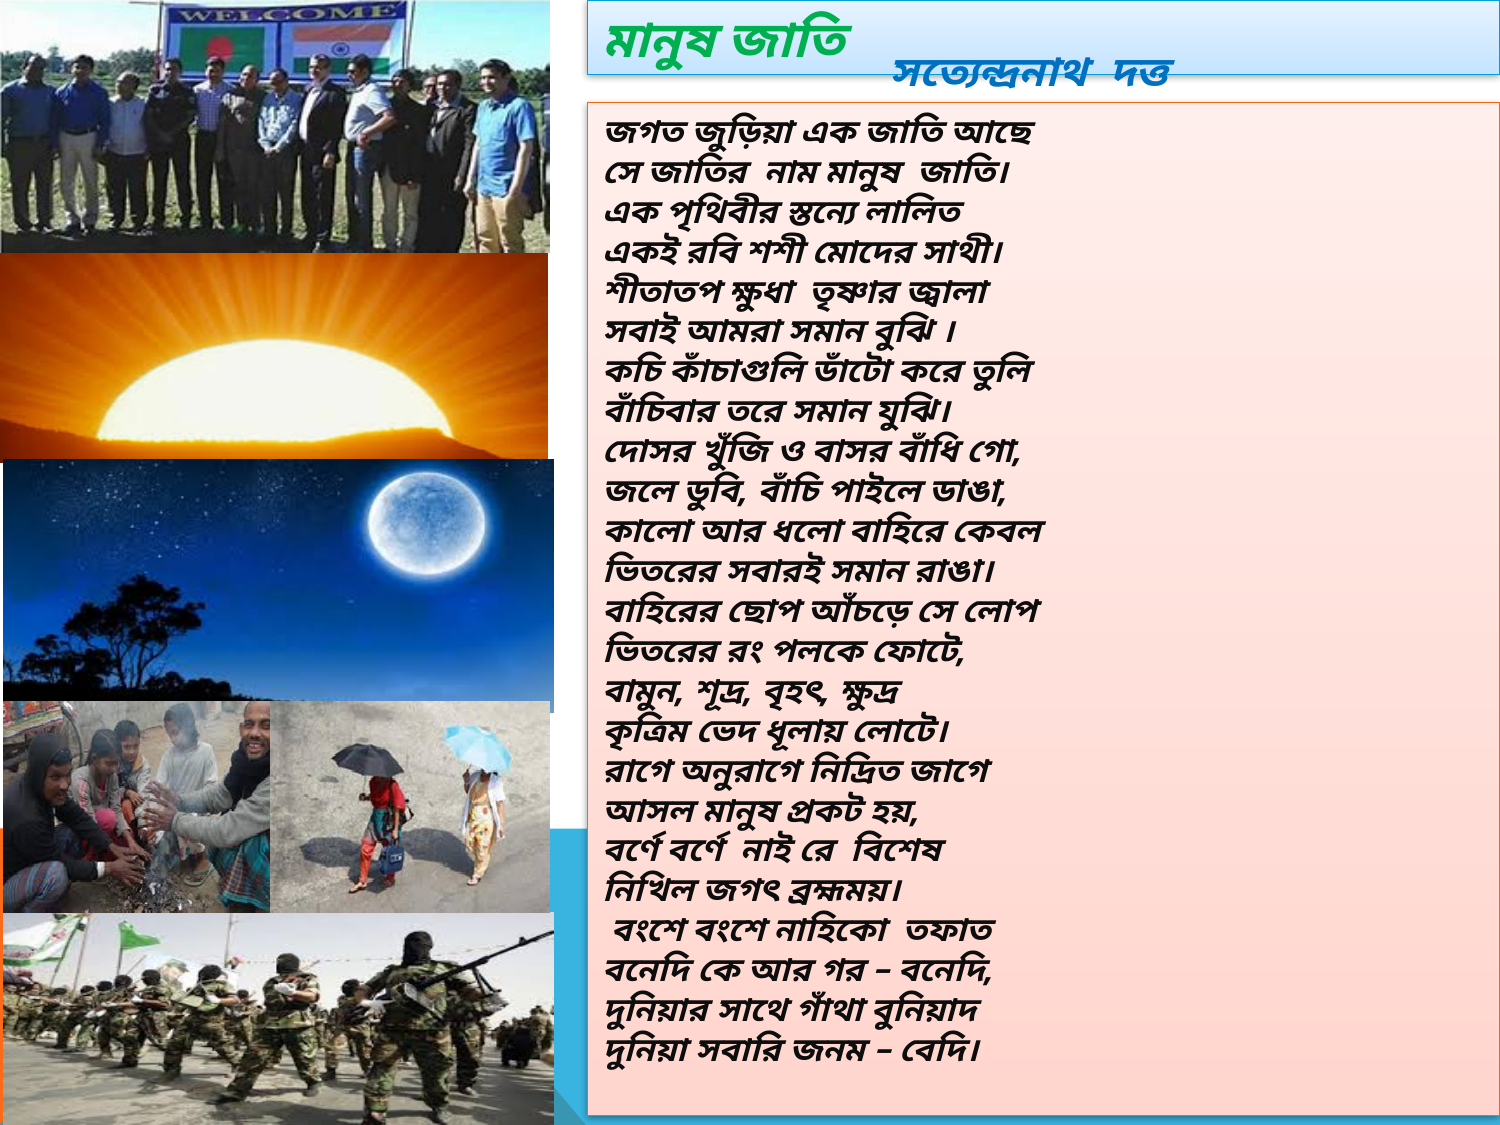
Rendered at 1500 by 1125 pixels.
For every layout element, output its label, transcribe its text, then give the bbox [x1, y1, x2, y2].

picture [0, 0, 554, 1125]
text_box জগত জুড়িয়া এক জাতি আছে সে জাতির নাম মানুষ জাতি। এক পৃথিবীর স্তন্যে লালিত একই রবি শশী মোদের সাথী। শীতাতপ ক্ষুধা তৃষ্ণার জ্বালা সবাই আমরা সমান বুঝি । কচি কাঁচাগুলি ডাঁটো করে তুলি বাঁচিবার তরে সমান যুঝি। দোসর খুঁজি ও বাসর বাঁধি গো, জলে ডুবি, বাঁচি পাইলে ডাঙা, কালো আর ধলো বাহিরে কেবল ভিতরের সবারই সমান রাঙা। বাহিরের ছোপ আঁচড়ে সে লোপ ভিতরের রং পলকে ফোটে, বামুন, শূদ্র, বৃহৎ, ক্ষুদ্র কৃত্রিম ভেদ ধূলায় লোটে। রাগে অনুরাগে নিদ্রিত জাগে আসল মানুষ প্রকট হয়, বর্ণে বর্ণে নাই রে বিশেষ নিখিল জগৎ ব্রহ্মময়। বংশে বংশে নাহিকো তফাত বনেদি কে আর গর – বনেদি, দুনিয়ার সাথে গাঁথা বুনিয়াদ দুনিয়া সবারি জনম – বেদি। [587, 102, 1500, 1116]
text_box মানুষ জাতি [587, 0, 1500, 75]
text_box সত্যেন্দ্রনাথ দত্ত [874, 37, 1400, 100]
